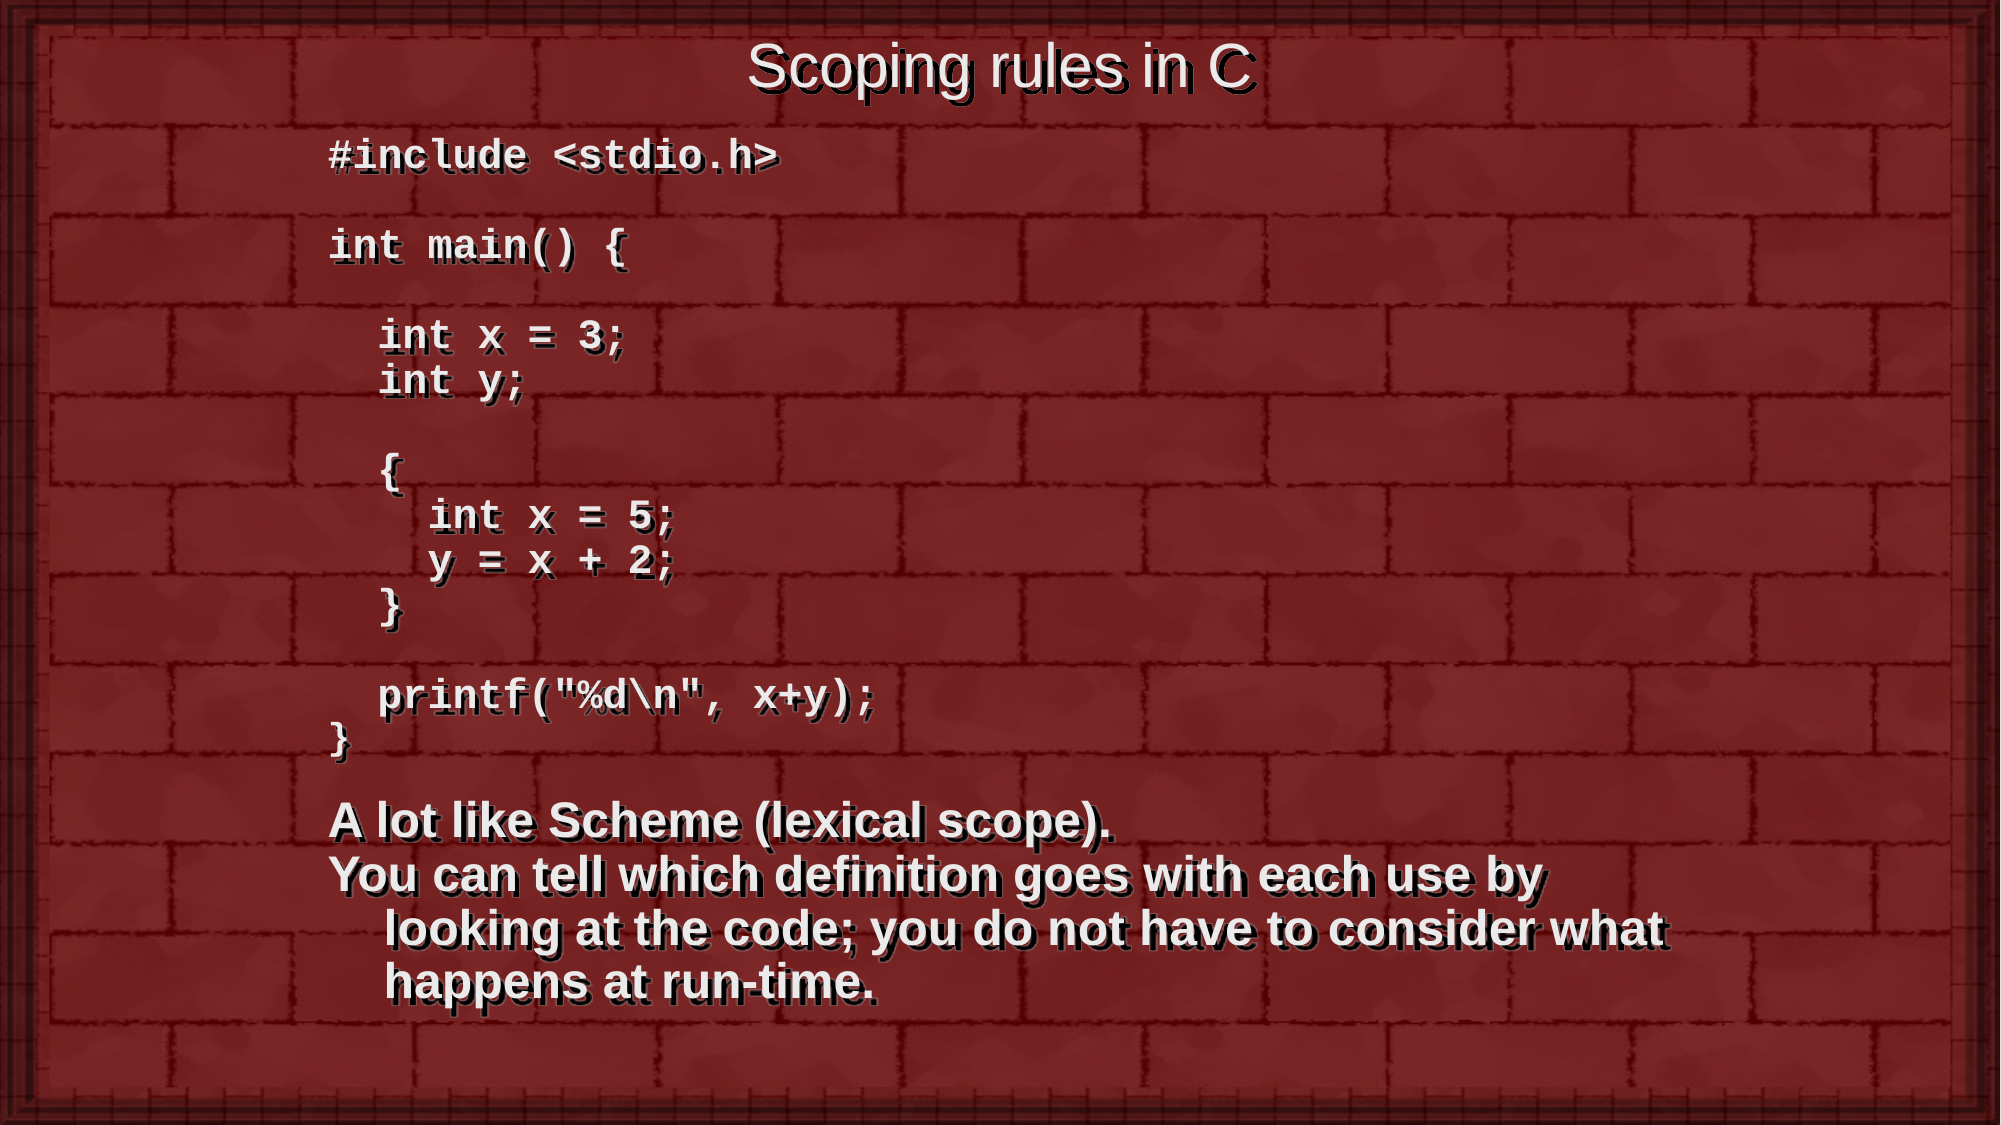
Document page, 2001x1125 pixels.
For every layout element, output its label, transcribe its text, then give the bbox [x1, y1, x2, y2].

picture [0, 0, 2001, 1125]
list #include <stdio.h> int main() { int x = 3; int y; { int x = 5; y = x + 2; } printf("%d\n", x+y); } A lot like Scheme (lexical scope). You can tell which definition goes with each use by looking at the code; you do not have to consider what happens at run-time. [312, 124, 1701, 1063]
title Scoping rules in C [521, 24, 1479, 101]
